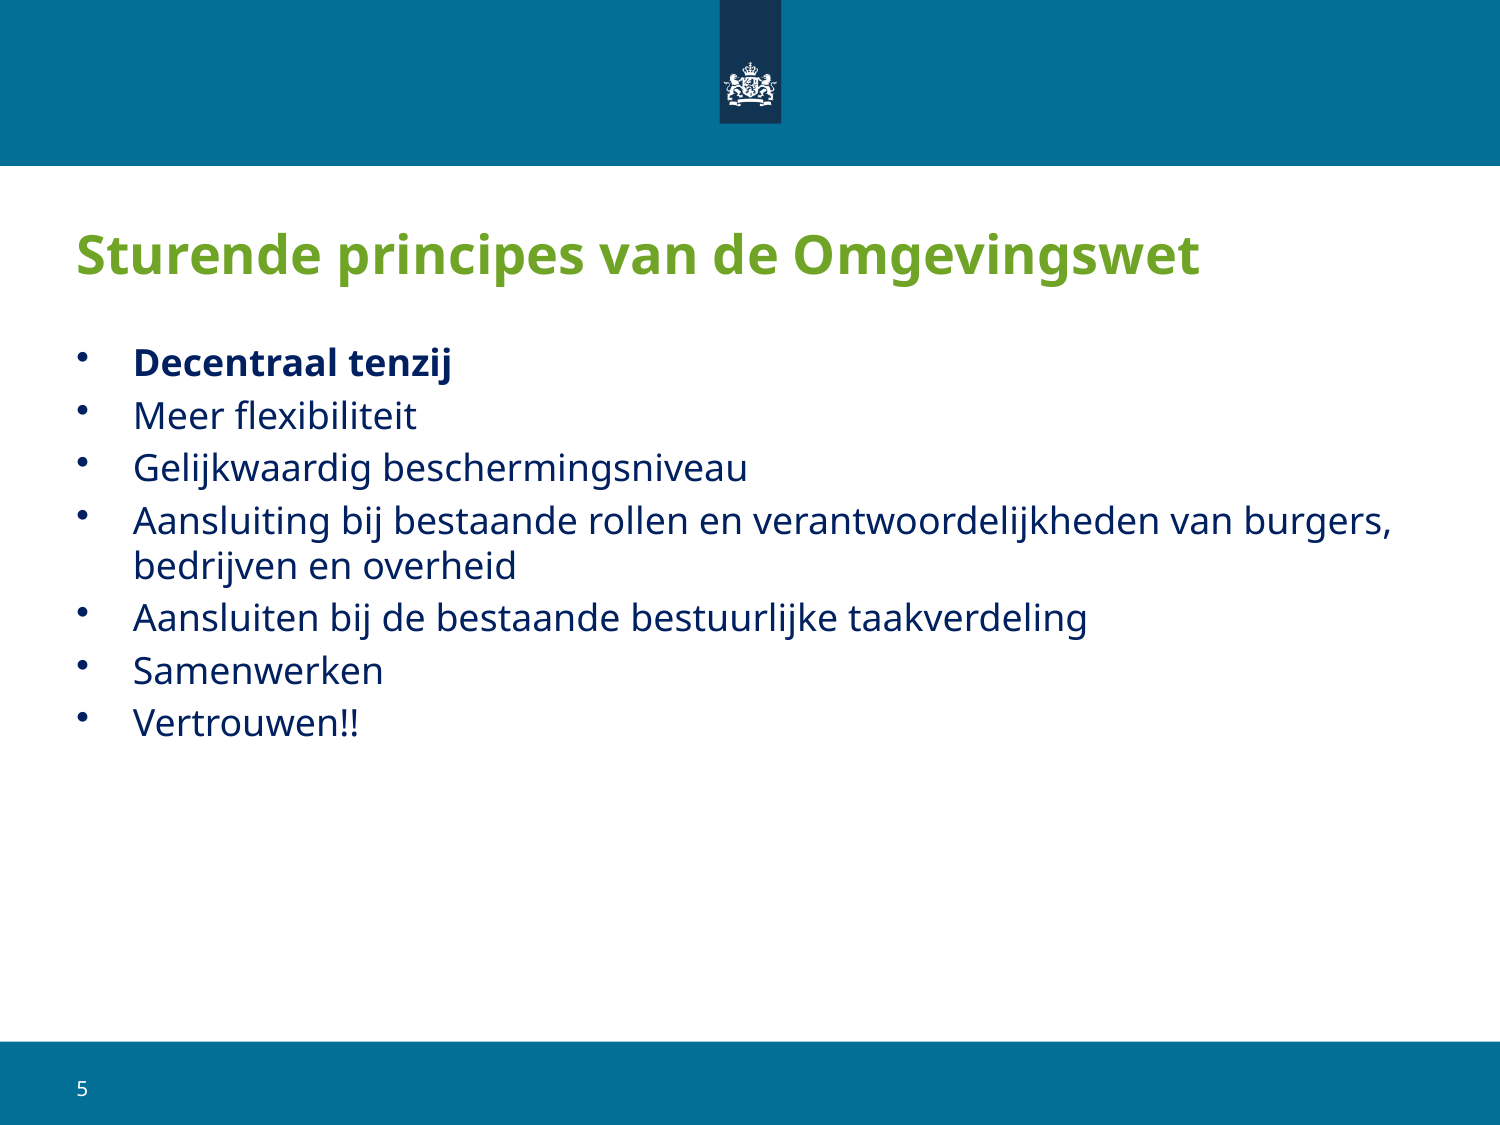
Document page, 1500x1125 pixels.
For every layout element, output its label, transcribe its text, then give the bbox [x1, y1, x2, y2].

slide_number 5 [76, 1084, 390, 1105]
list Decentraal tenzij Meer flexibiliteit Gelijkwaardig beschermingsniveau Aansluiting bij bestaande rollen en verantwoordelijkheden van burgers, bedrijven en overheid Aansluiten bij de bestaande bestuurlijke taakverdeling Samenwerken Vertrouwen!! [76, 339, 1455, 894]
title Sturende principes van de Omgevingswet [76, 211, 1455, 294]
picture [721, 0, 780, 123]
